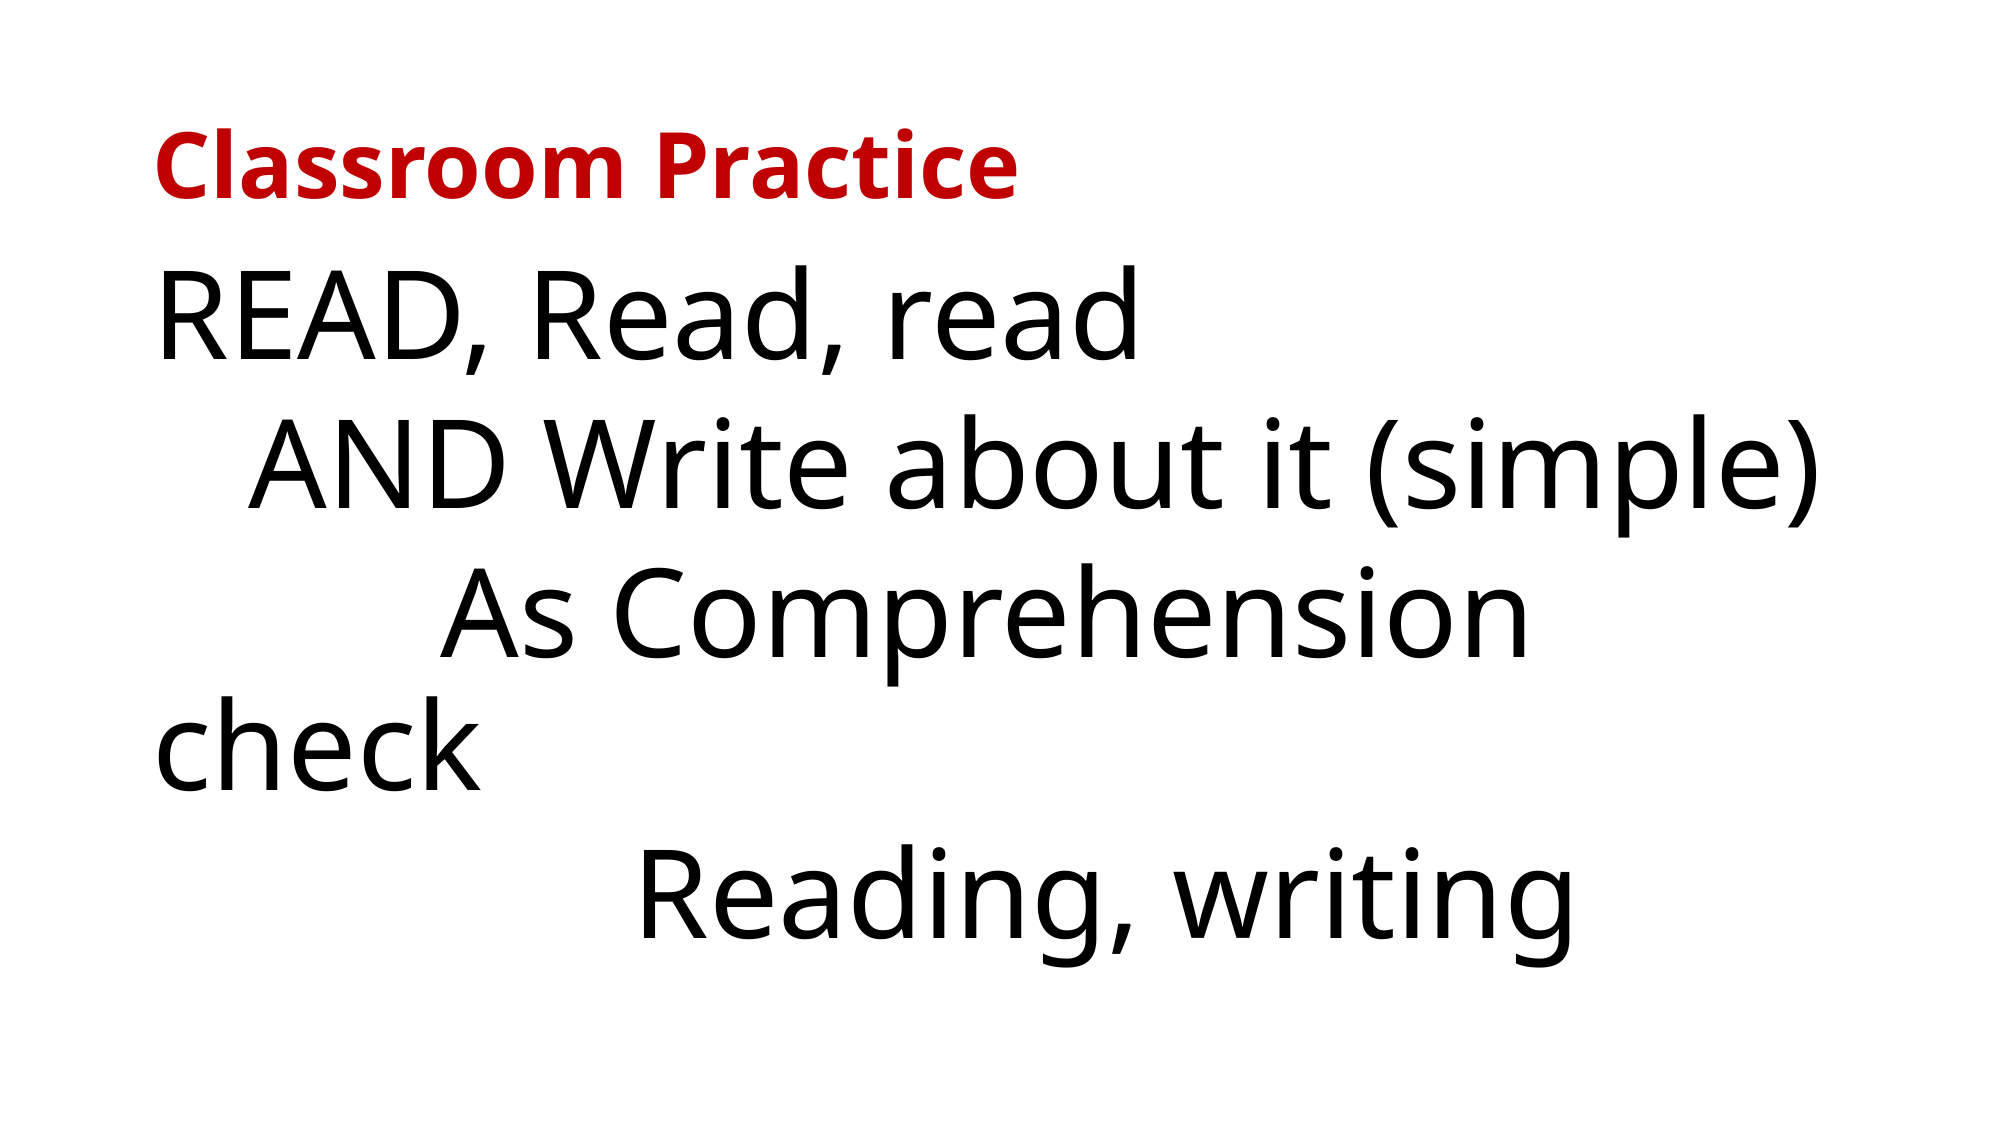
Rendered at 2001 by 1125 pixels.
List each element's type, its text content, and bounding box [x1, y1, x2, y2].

title Classroom Practice [137, 59, 1863, 245]
list READ, Read, read AND Write about it (simple) As Comprehension check Reading, writing [137, 245, 1863, 1078]
